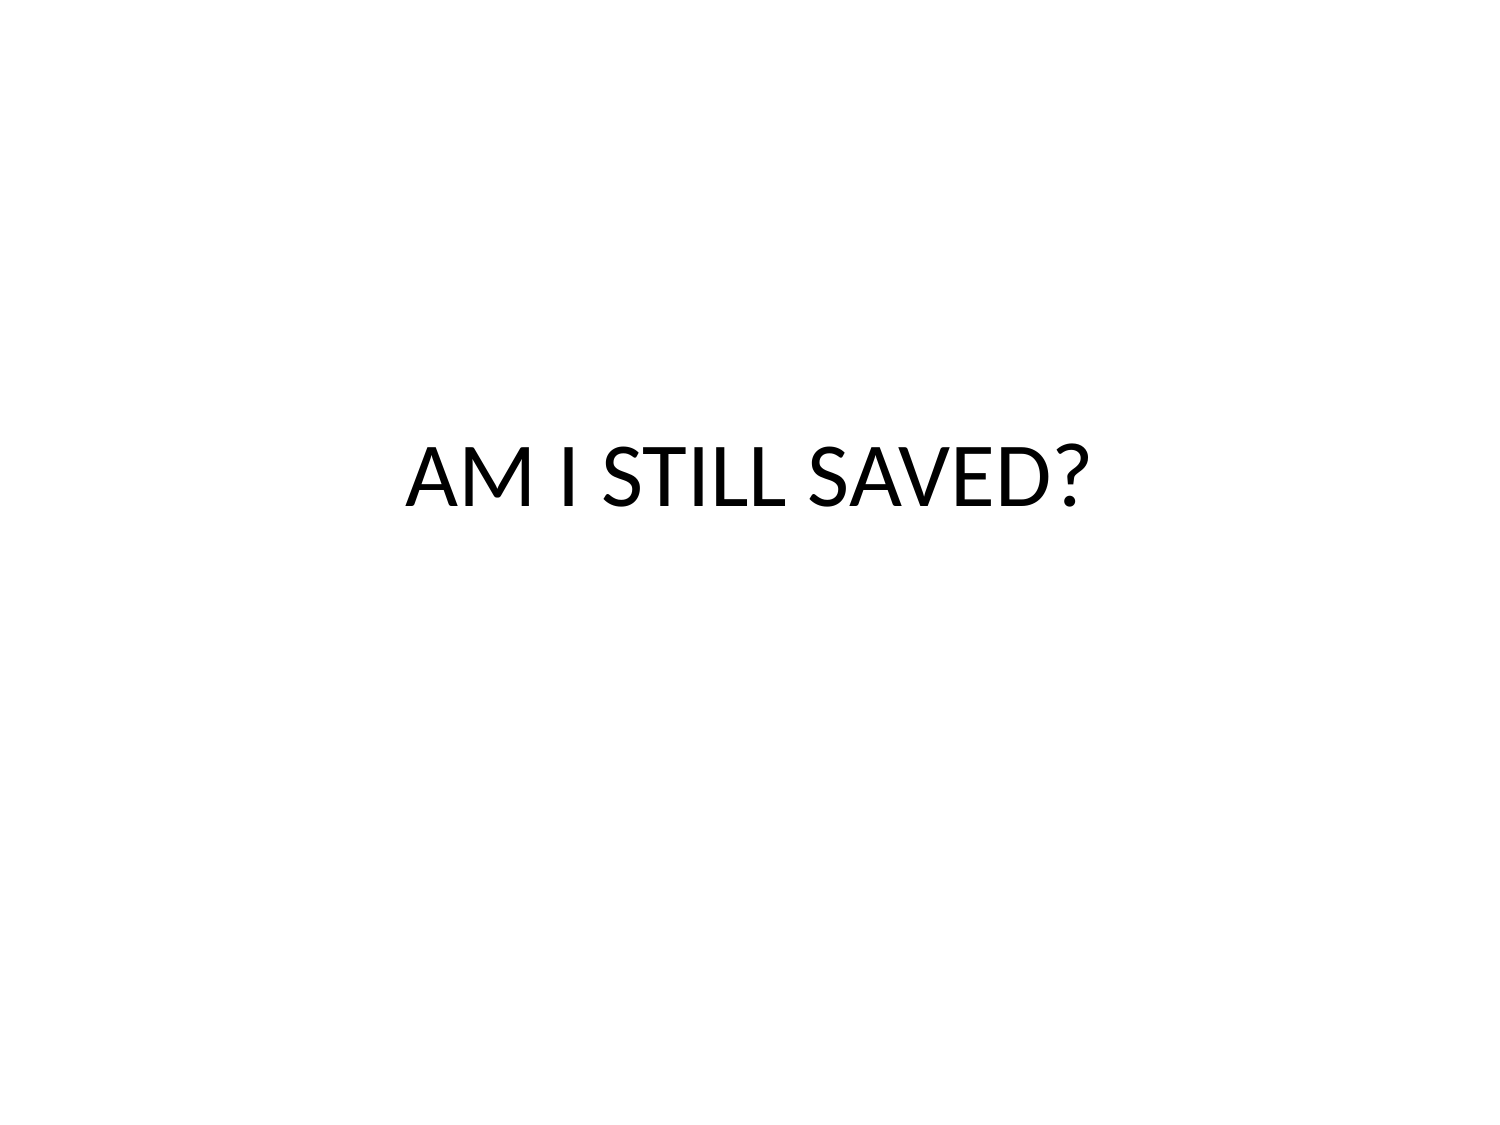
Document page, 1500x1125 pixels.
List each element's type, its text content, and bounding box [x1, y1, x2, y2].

title AM I STILL SAVED? [112, 349, 1388, 591]
